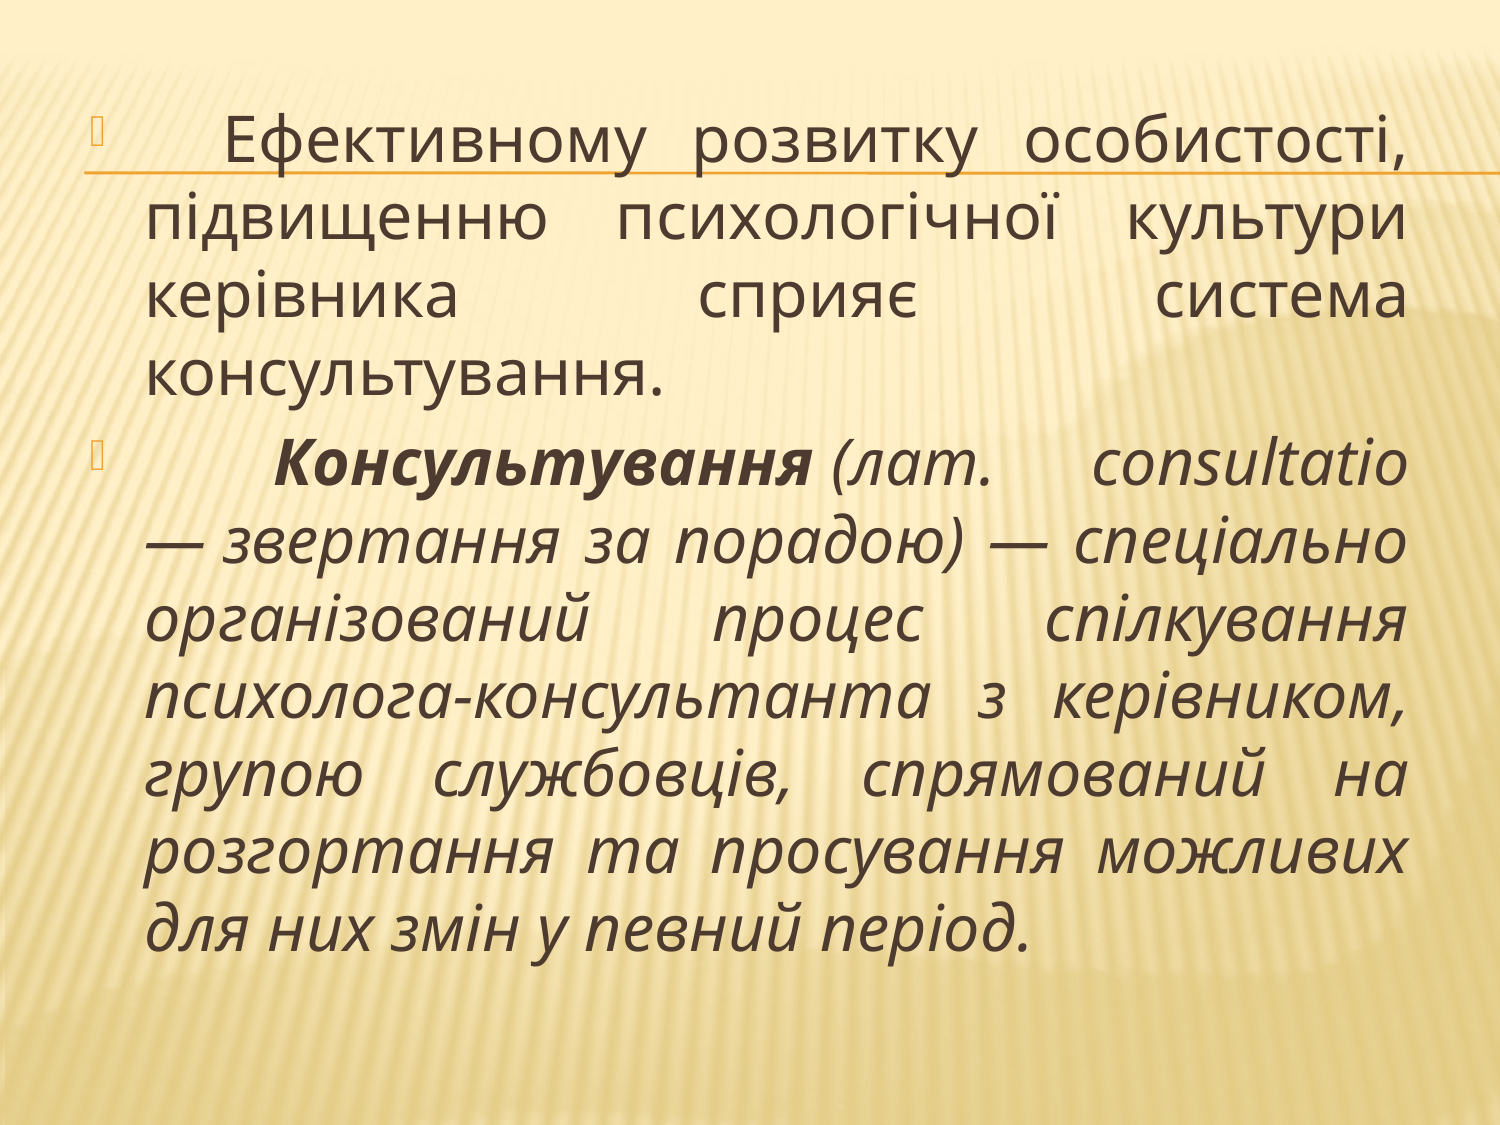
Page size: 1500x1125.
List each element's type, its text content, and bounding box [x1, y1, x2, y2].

list Ефективному розвитку особистості, підвищенню психологічної культури керівника сприяє система консультування. Консультування (лат. consultatio — звертання за порадою) — спеціально організований процес спілкування психолога-консультанта з керівником, групою службовців, спрямований на розгортання та просування можливих для них змін у певний період. [75, 90, 1425, 1038]
